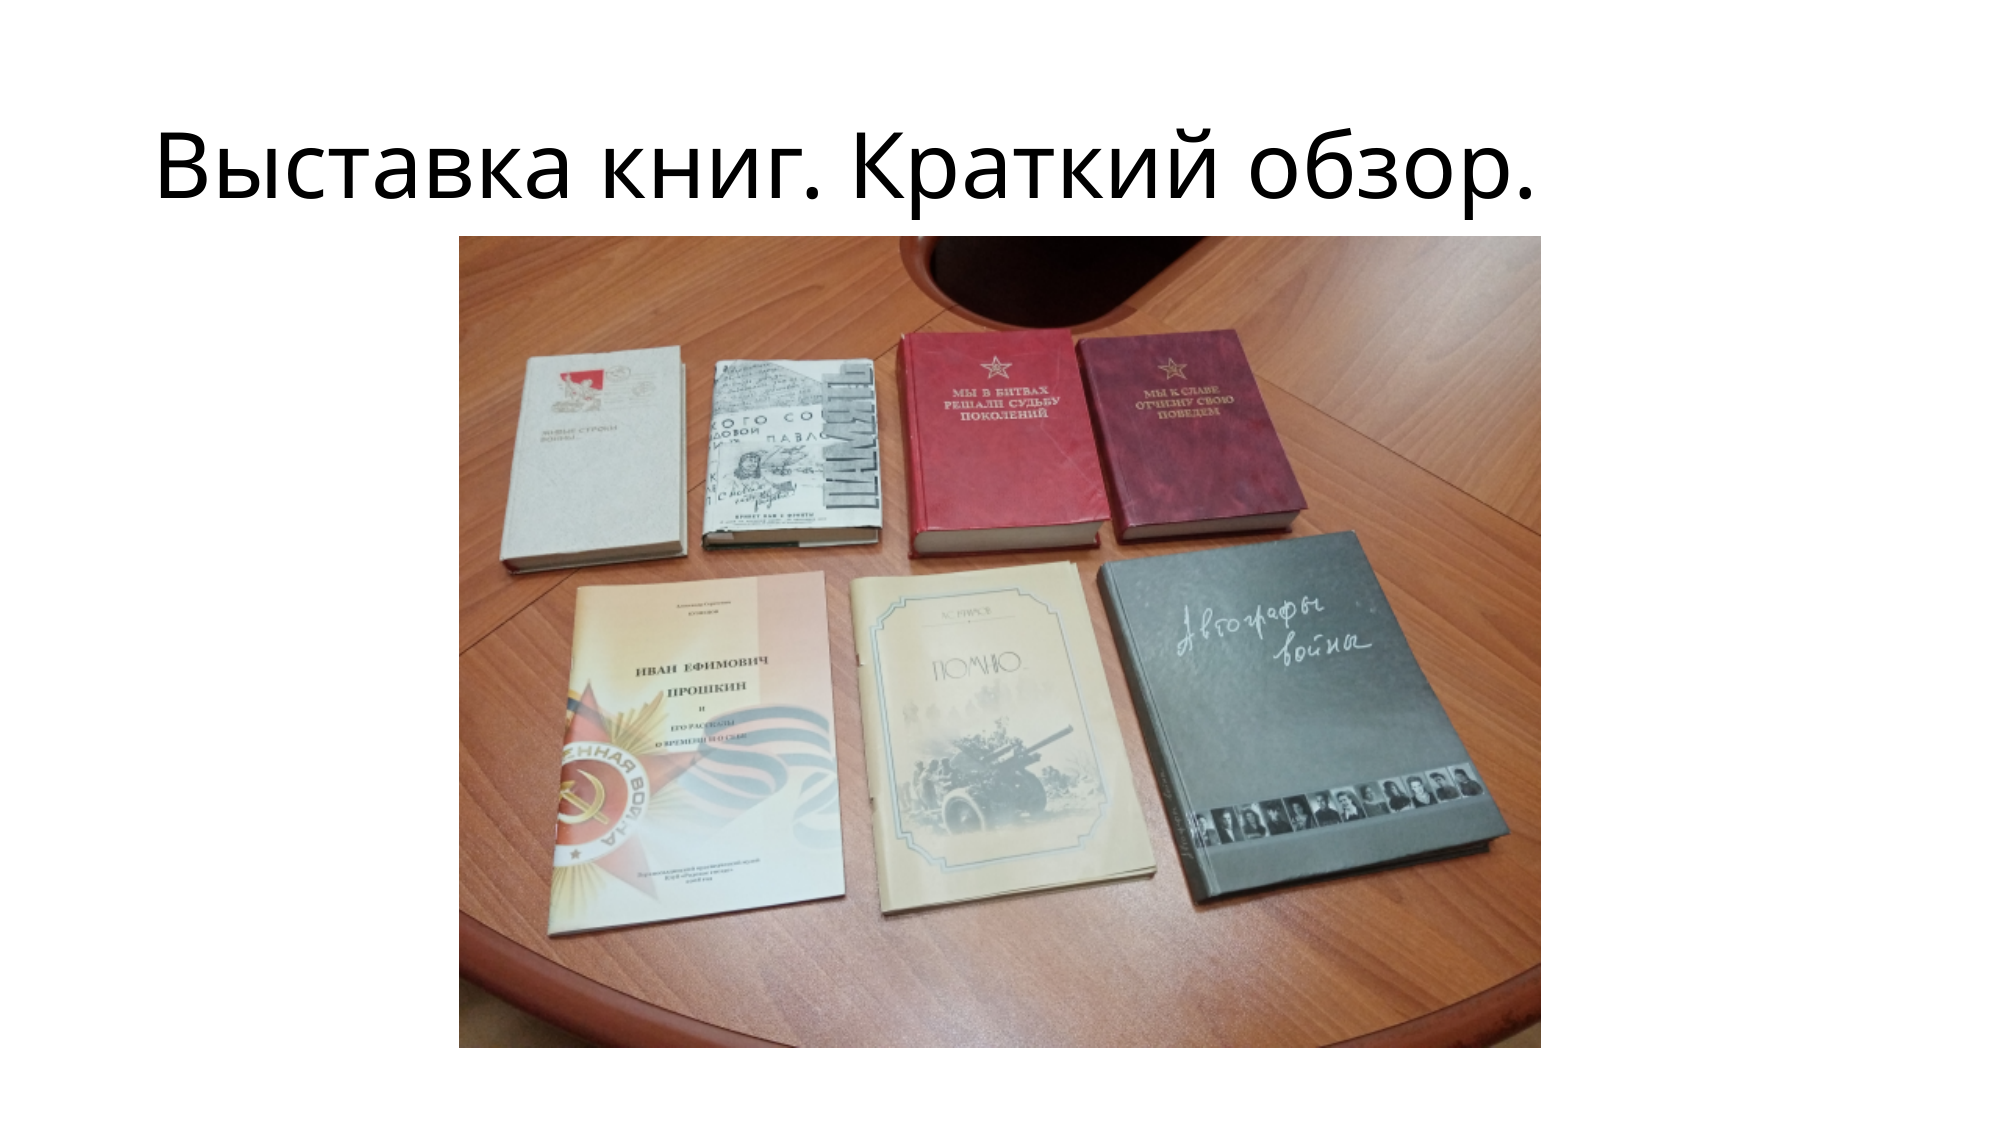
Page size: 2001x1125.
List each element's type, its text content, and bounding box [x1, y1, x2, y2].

title Выставка книг. Краткий обзор. [137, 59, 1863, 278]
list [459, 236, 1541, 1048]
